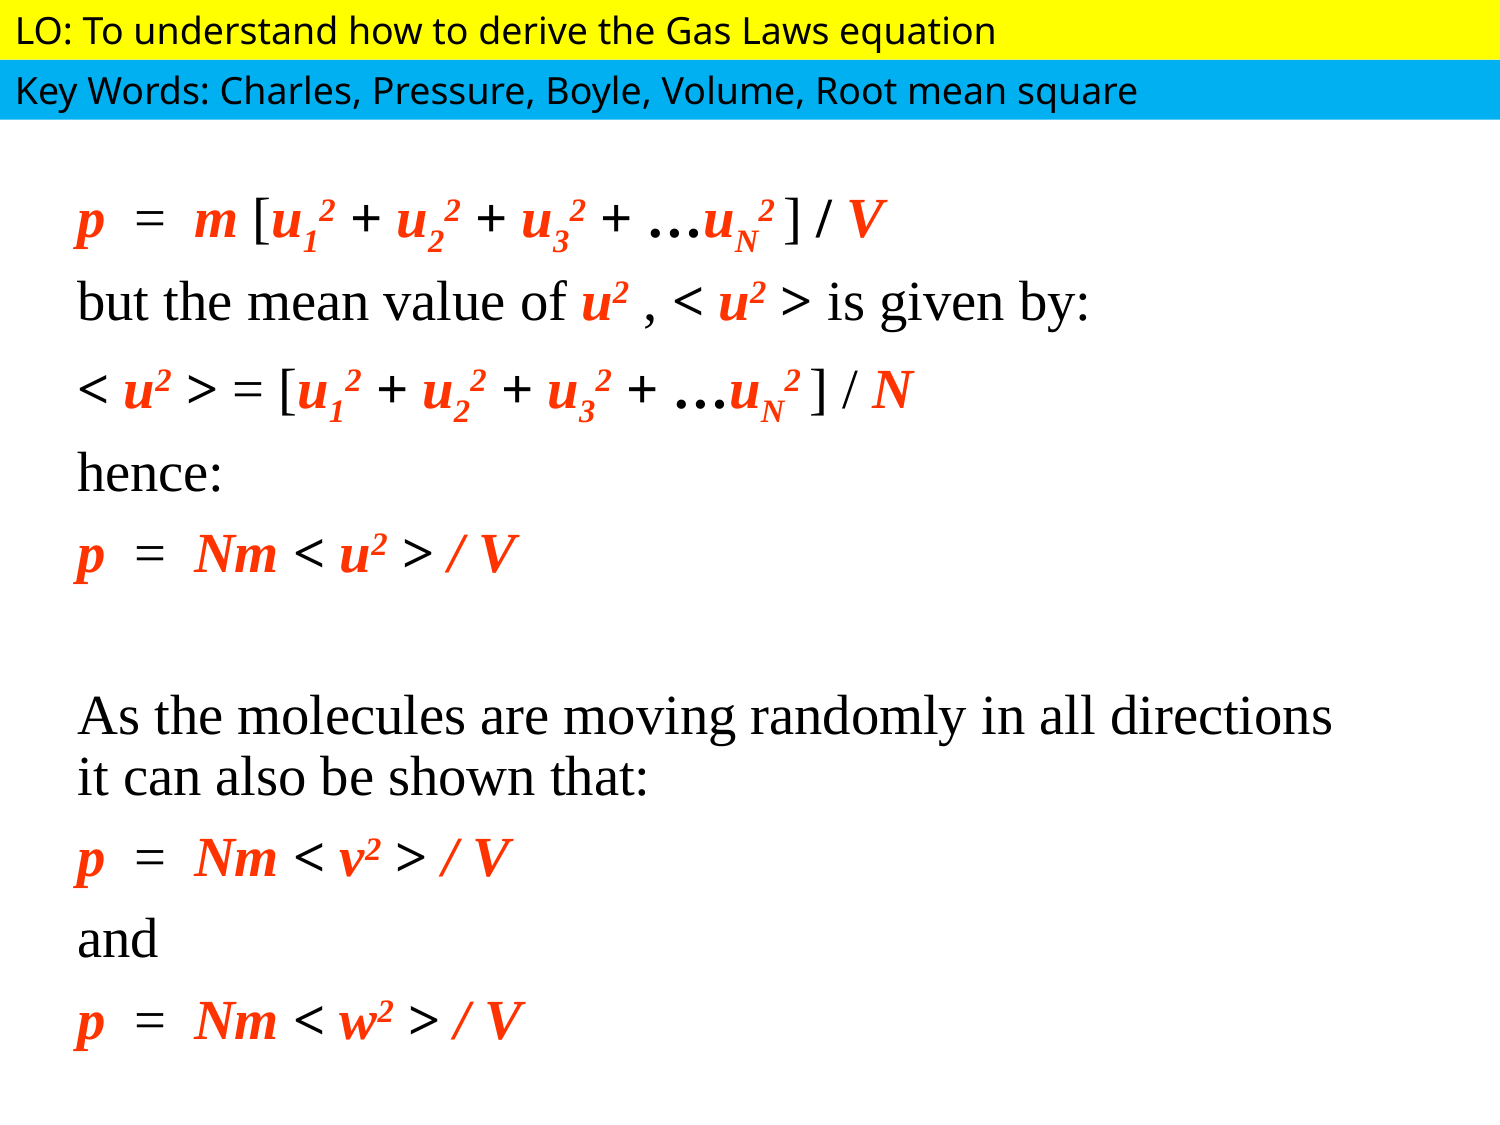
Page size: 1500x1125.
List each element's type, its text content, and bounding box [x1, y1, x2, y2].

list p = m [u12 + u22 + u32 + …uN2 ] / V but the mean value of u2 , < u2 > is given by: < u2 > = [u12 + u22 + u32 + …uN2 ] / N hence: p = Nm < u2 > / V As the molecules are moving randomly in all directions it can also be shown that: p = Nm < v2 > / V and p = Nm < w2 > / V [62, 174, 1392, 1062]
